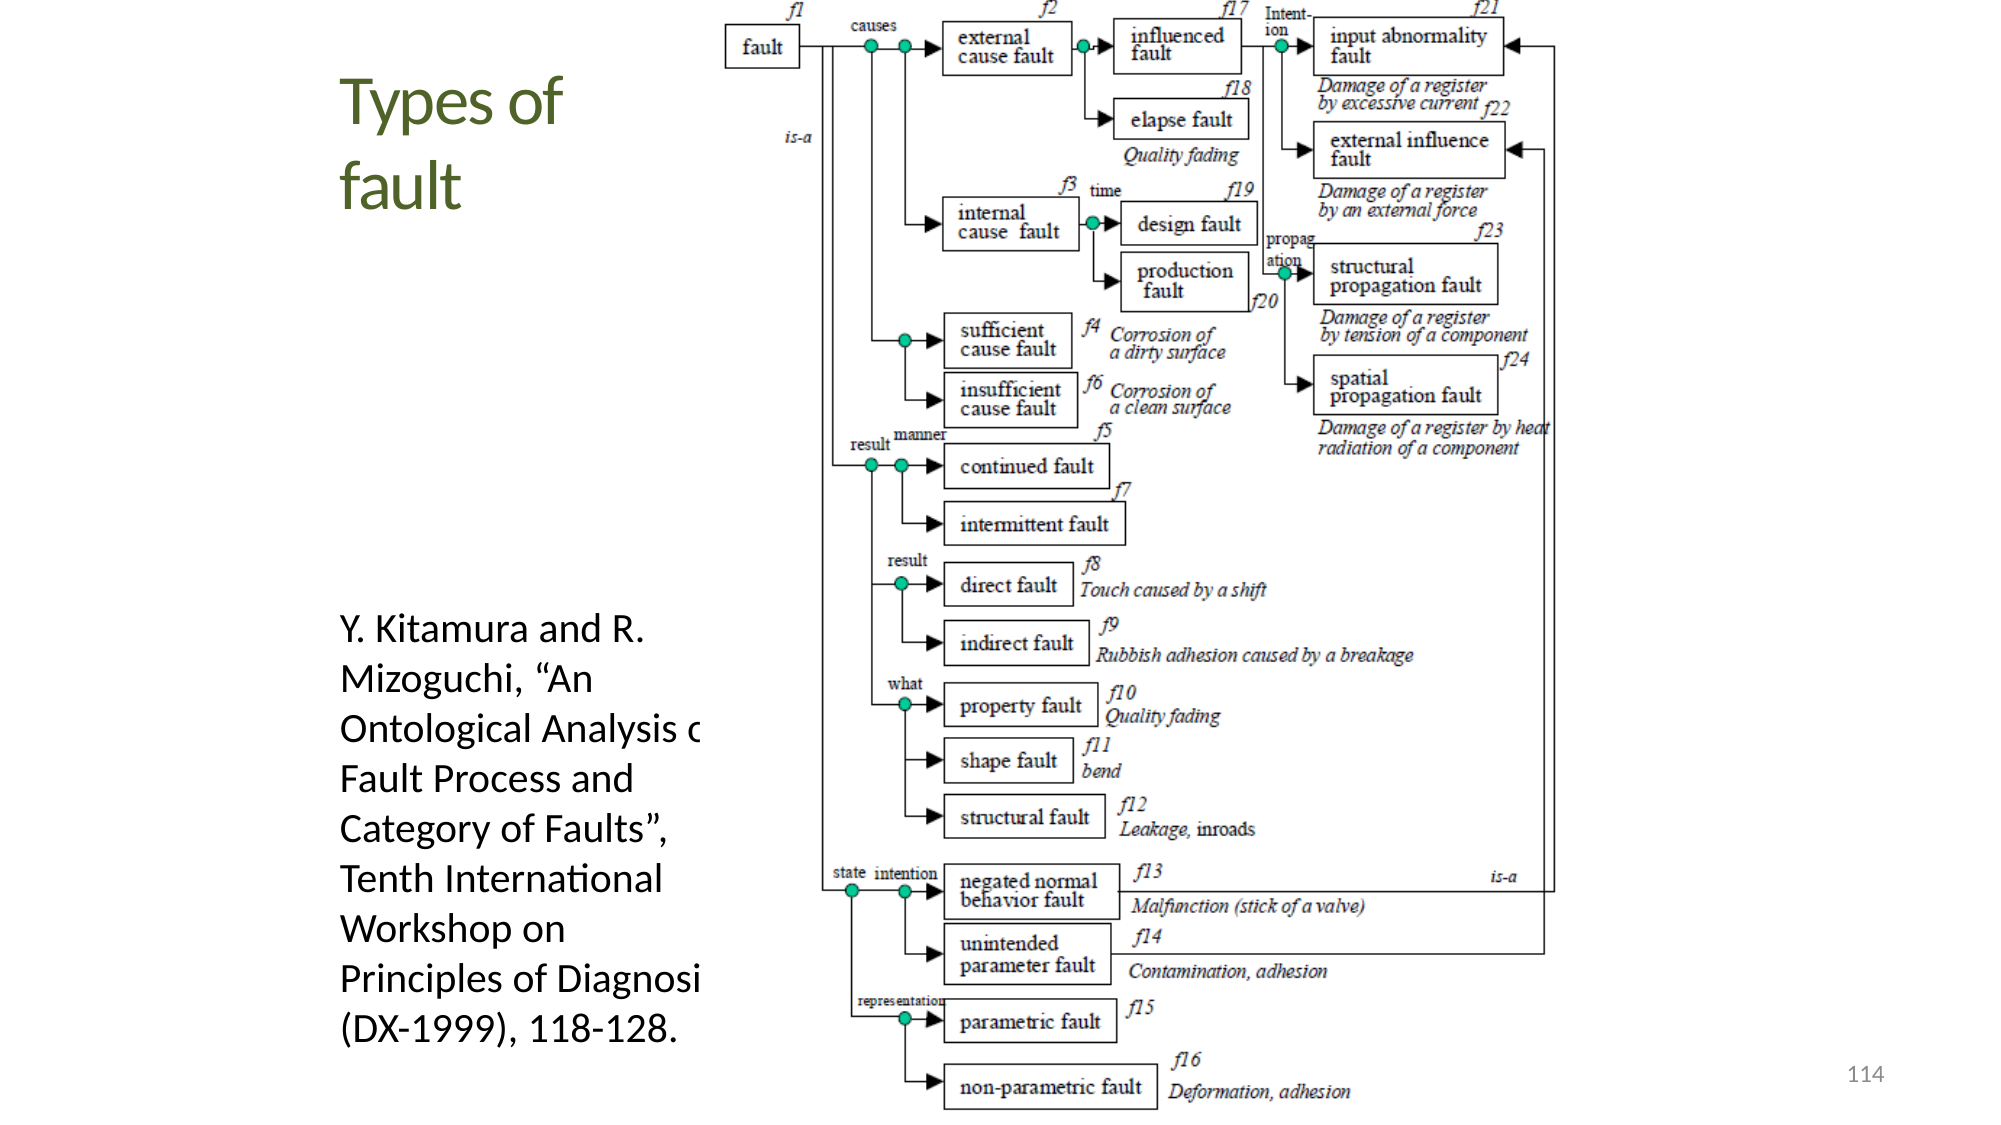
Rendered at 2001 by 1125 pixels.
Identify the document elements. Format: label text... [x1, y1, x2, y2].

picture [699, 0, 1605, 1125]
title Types of fault [324, 45, 600, 233]
list Y. Kitamura and R. Mizoguchi, “An Ontological Analysis of Fault Process and Category of Faults”, Tenth International Workshop on Principles of Diagnosis (DX-1999), 118-128. [324, 592, 694, 1068]
slide_number 114 [1609, 1042, 1900, 1103]
